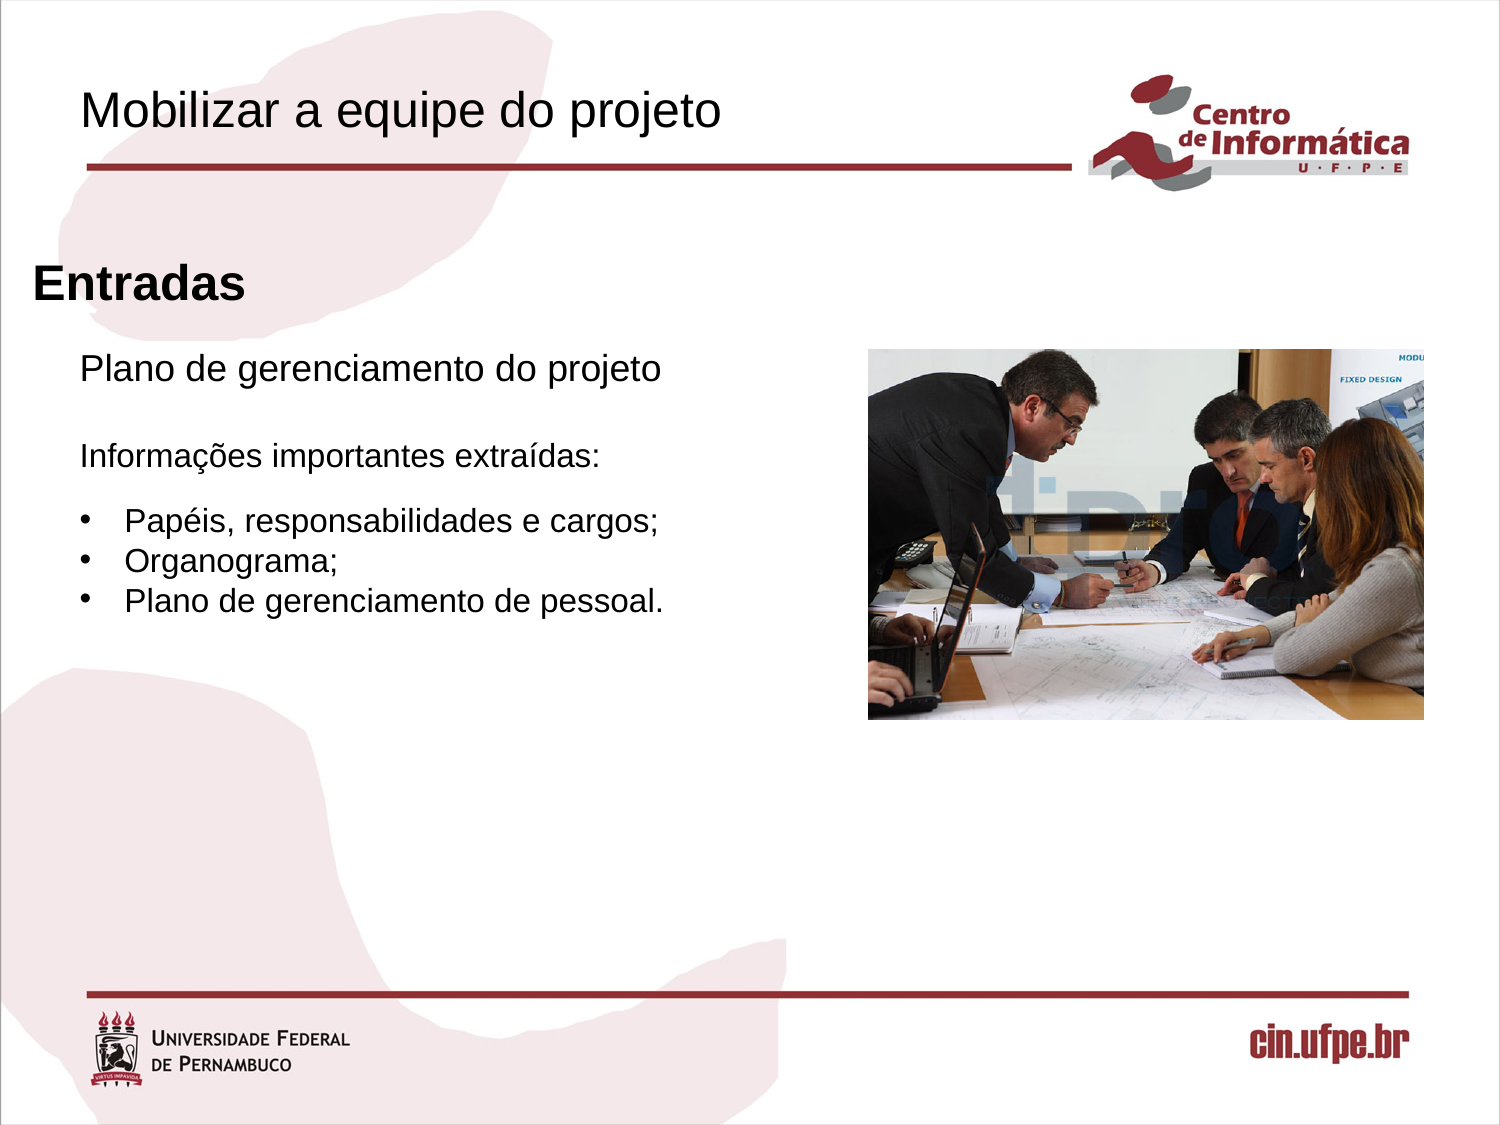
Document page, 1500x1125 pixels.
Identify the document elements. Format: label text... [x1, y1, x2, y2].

text_box Informações importantes extraídas: Papéis, responsabilidades e cargos; Organograma; Plano de gerenciamento de pessoal. [64, 426, 691, 626]
text_box Mobilizar a equipe do projeto [41, 42, 762, 173]
text_box Entradas [17, 243, 1418, 319]
picture [0, 0, 1500, 1125]
text_box Plano de gerenciamento do projeto [64, 336, 727, 397]
